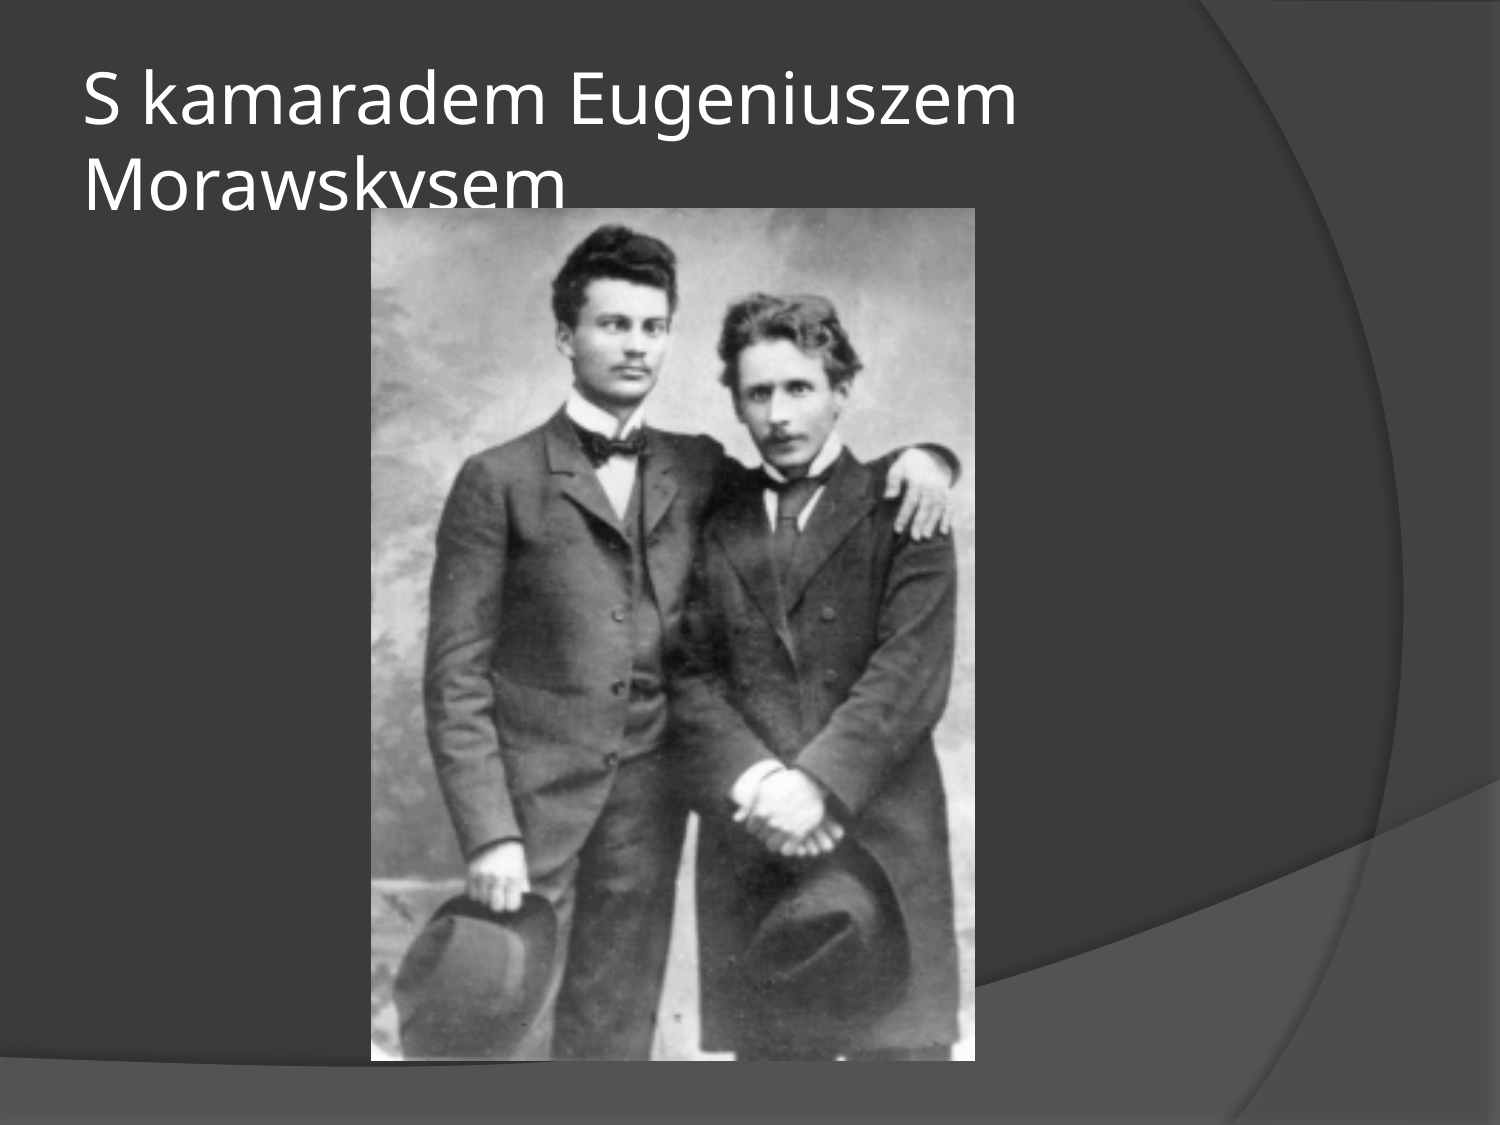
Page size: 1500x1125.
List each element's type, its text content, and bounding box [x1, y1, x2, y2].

title S kamaradem Eugeniuszem Morawskysem [75, 45, 1300, 233]
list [371, 207, 975, 1061]
